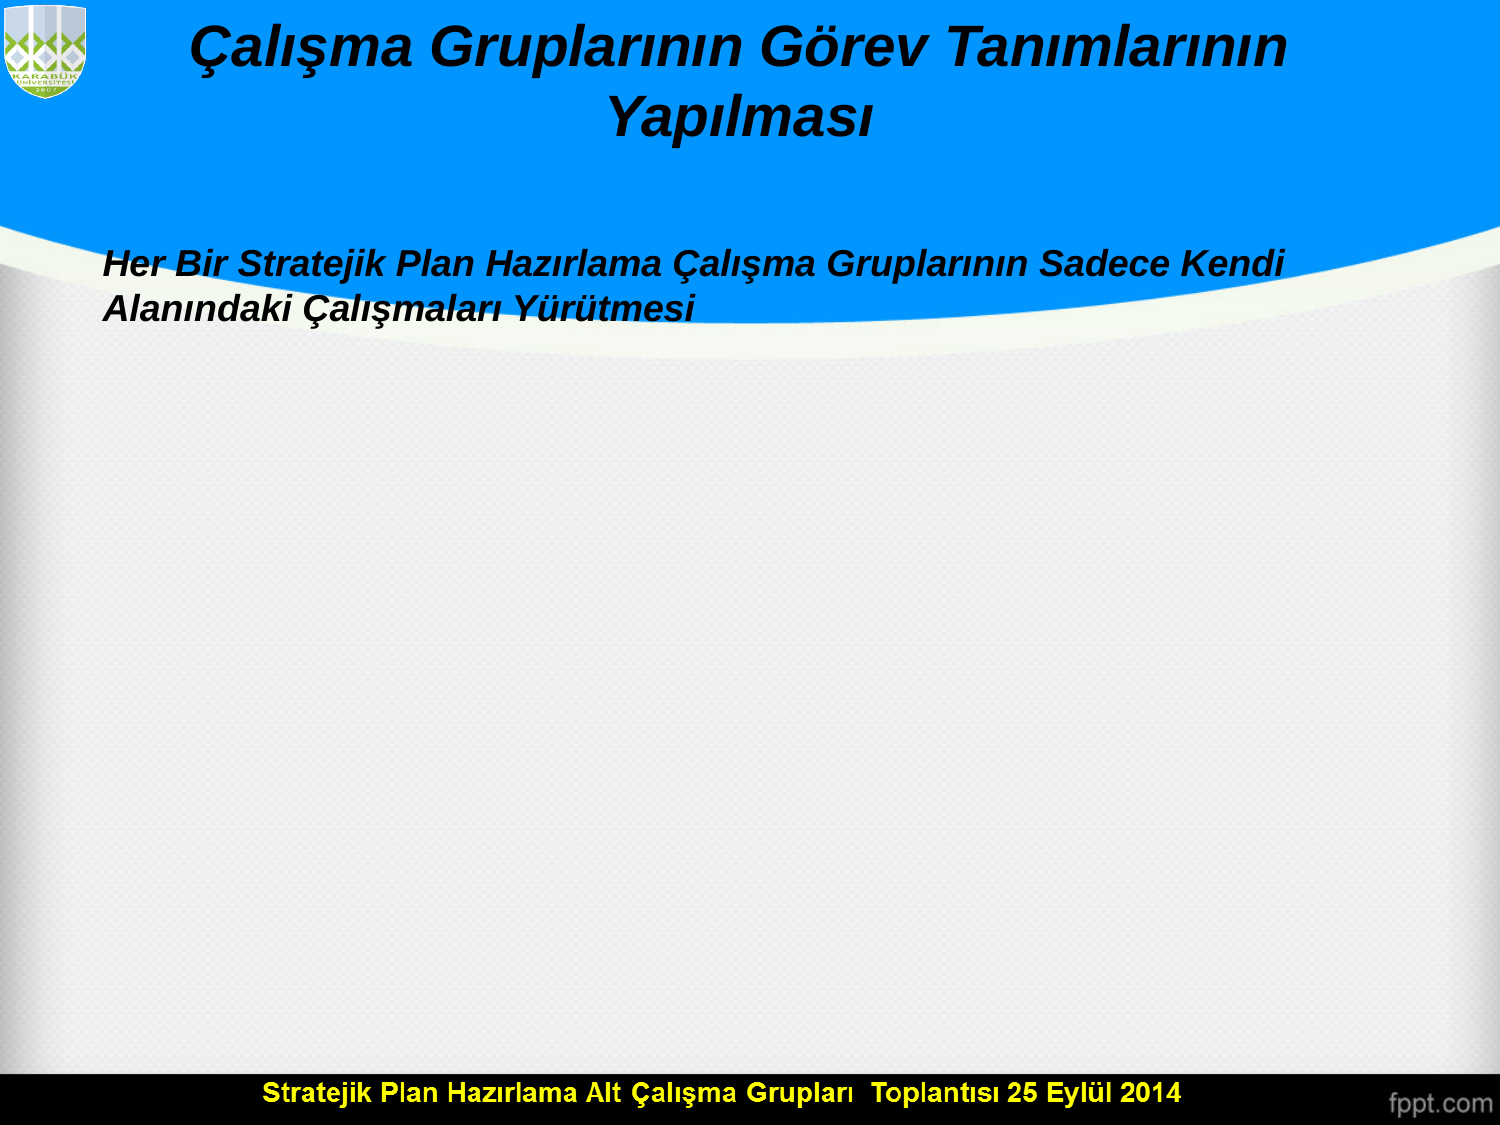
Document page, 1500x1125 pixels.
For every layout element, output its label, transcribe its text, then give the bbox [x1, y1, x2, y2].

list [2, 1066, 1441, 1125]
picture [0, 0, 1500, 1125]
text_box Her Bir Stratejik Plan Hazırlama Çalışma Gruplarının Sadece Kendi Alanındaki Çalışmaları Yürütmesi [87, 231, 1411, 337]
title Çalışma Gruplarının Görev Tanımlarının Yapılması [64, 0, 1415, 160]
